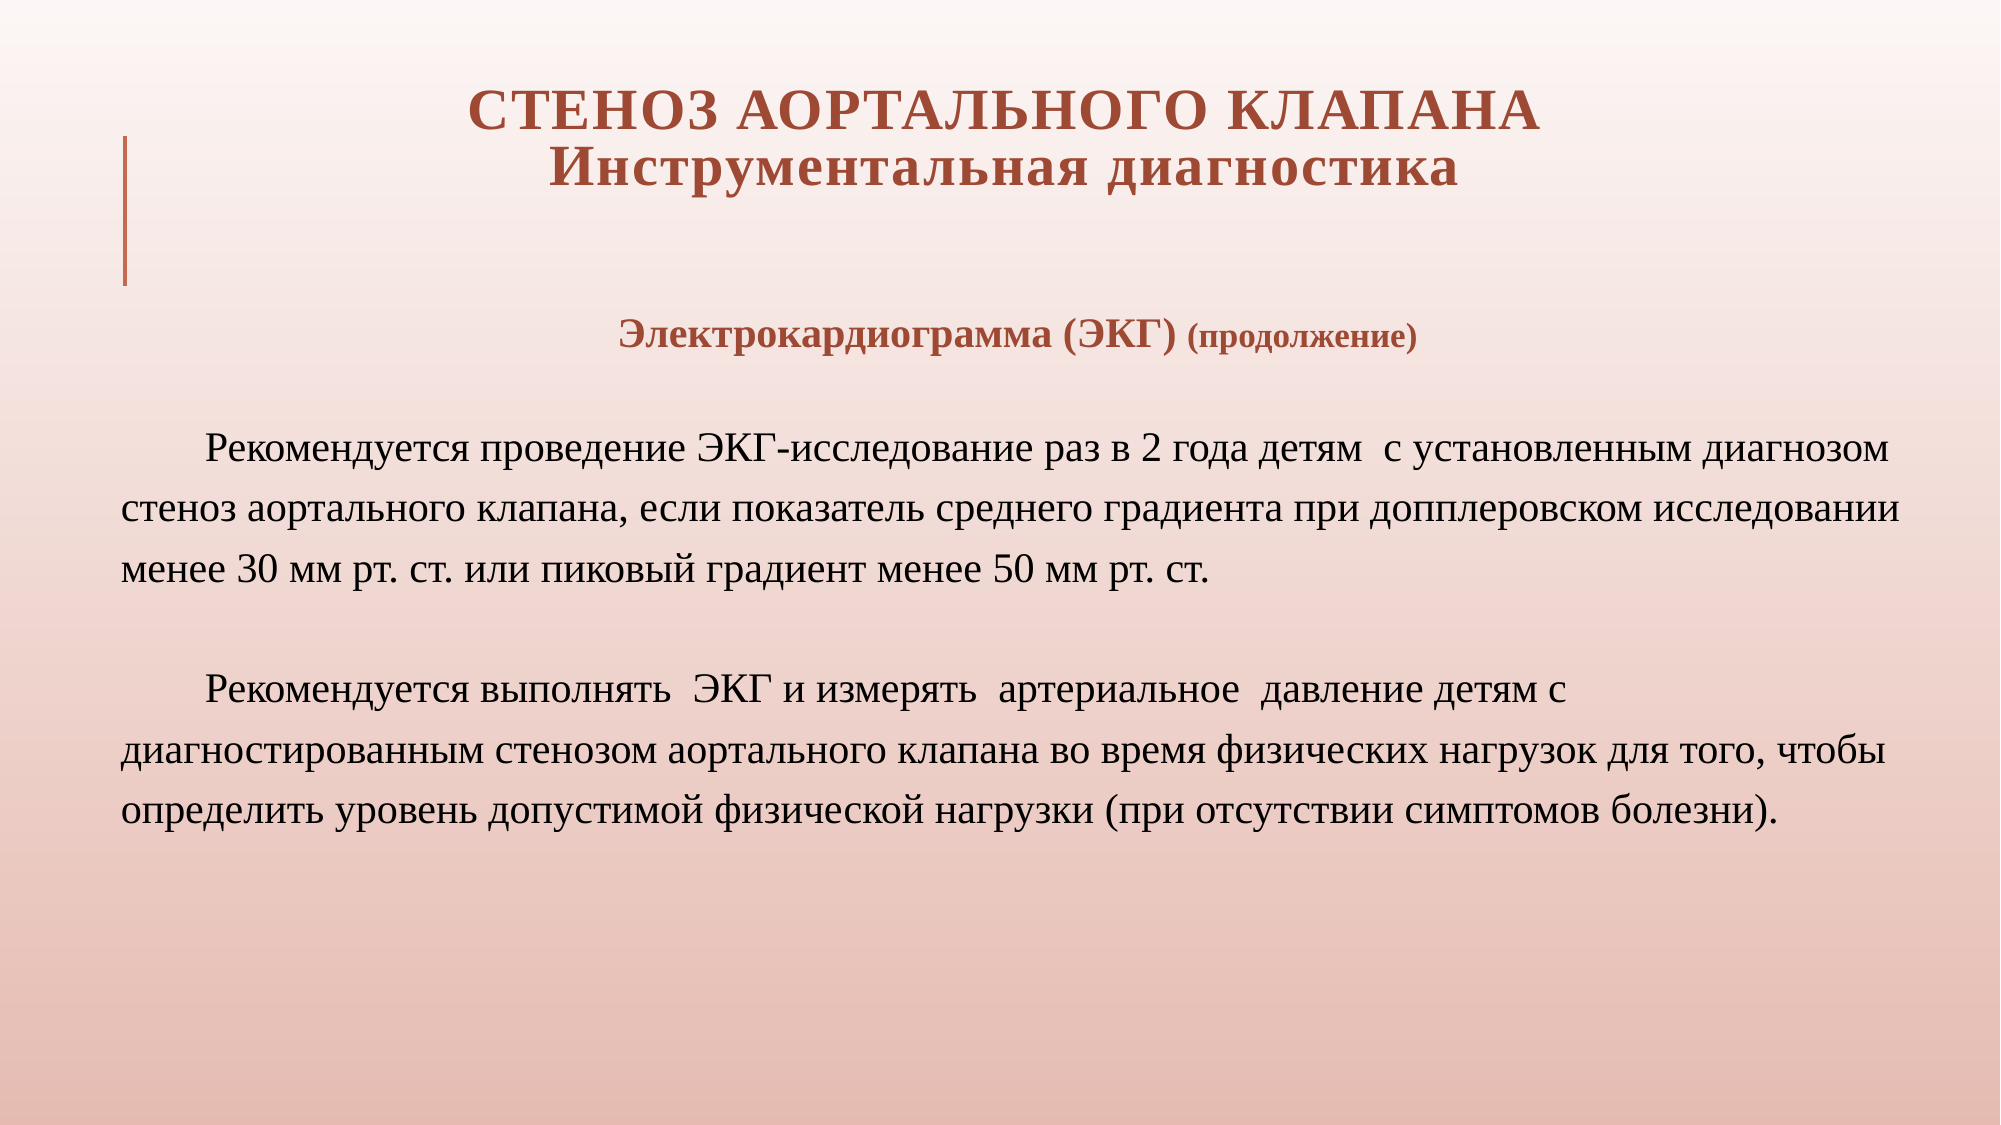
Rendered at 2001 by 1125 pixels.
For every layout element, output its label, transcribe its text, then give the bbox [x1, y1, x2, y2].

list Электрокардиограмма (ЭКГ) (продолжение) Рекомендуется проведение ЭКГ-исследование раз в 2 года детям с установленным диагнозом стеноз аортального клапана, если показатель среднего градиента при допплеровском исследовании менее 30 мм рт. ст. или пиковый градиент менее 50 мм рт. ст. Рекомендуется выполнять ЭКГ и измерять артериальное давление детям с диагностированным стенозом аортального клапана во время физических нагрузок для того, чтобы определить уровень допустимой физической нагрузки (при отсутствии симптомов болезни). [100, 304, 1923, 965]
title Стеноз аортального клапана Инструментальная диагностика [330, 65, 1681, 216]
